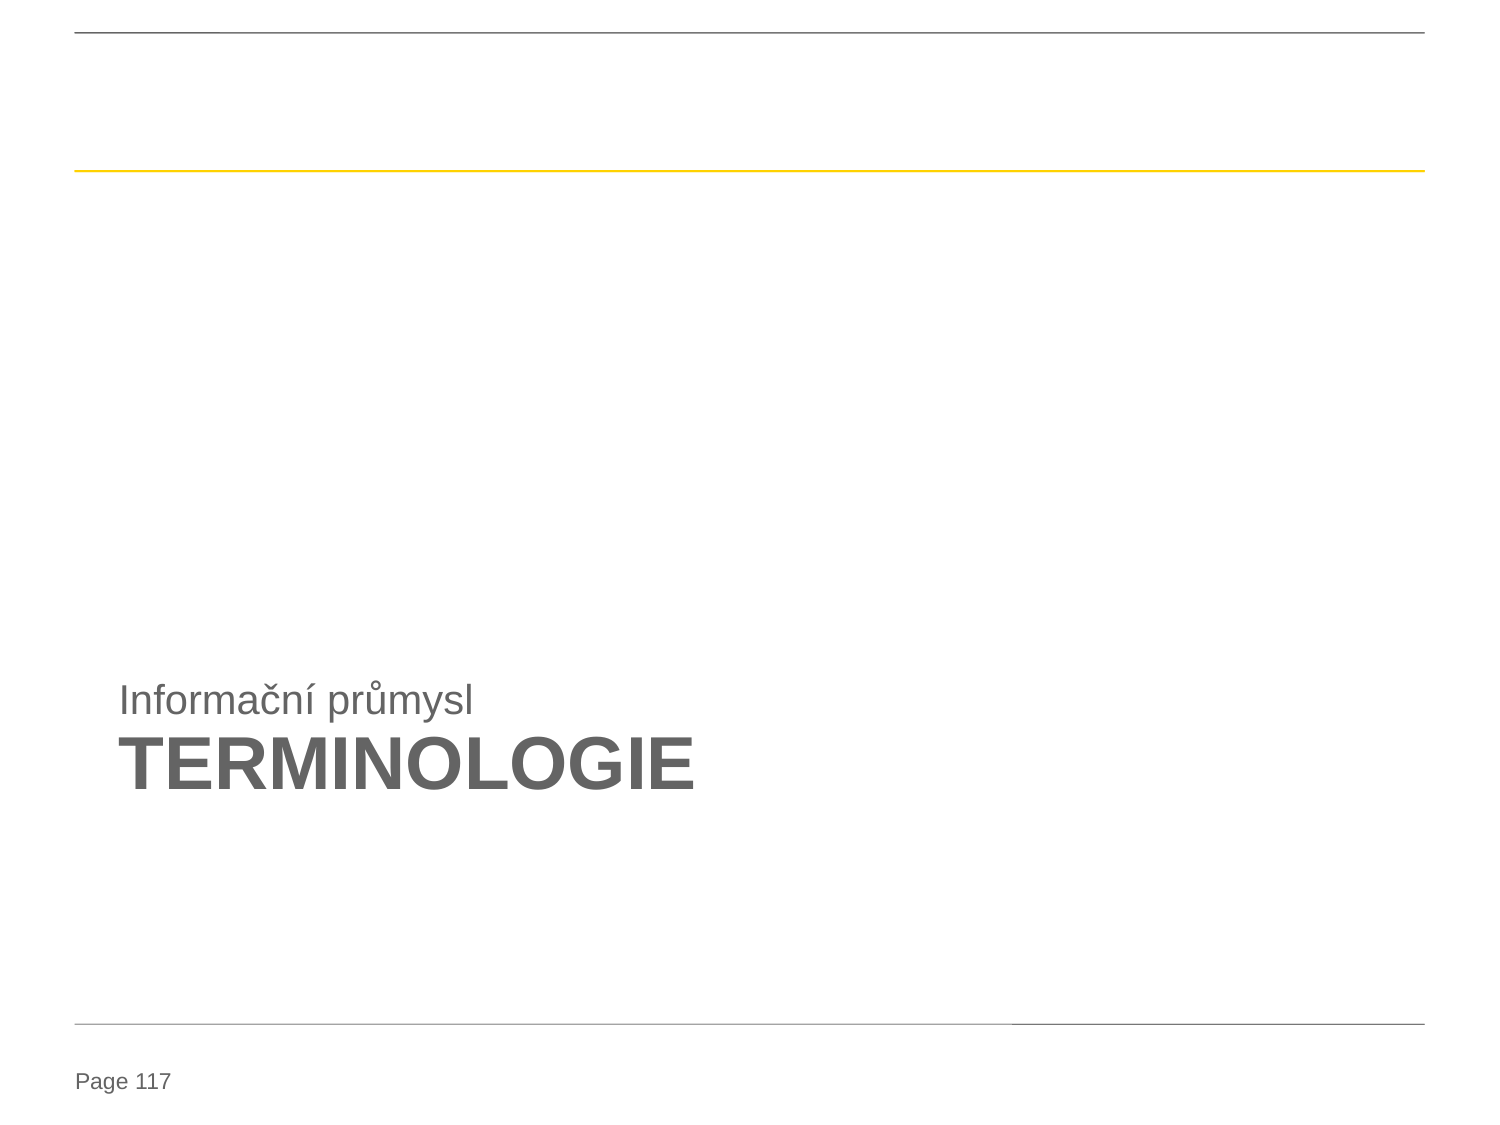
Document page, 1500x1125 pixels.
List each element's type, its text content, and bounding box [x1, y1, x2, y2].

title terminologie [118, 724, 1394, 947]
list Informační průmysl [118, 476, 1394, 724]
